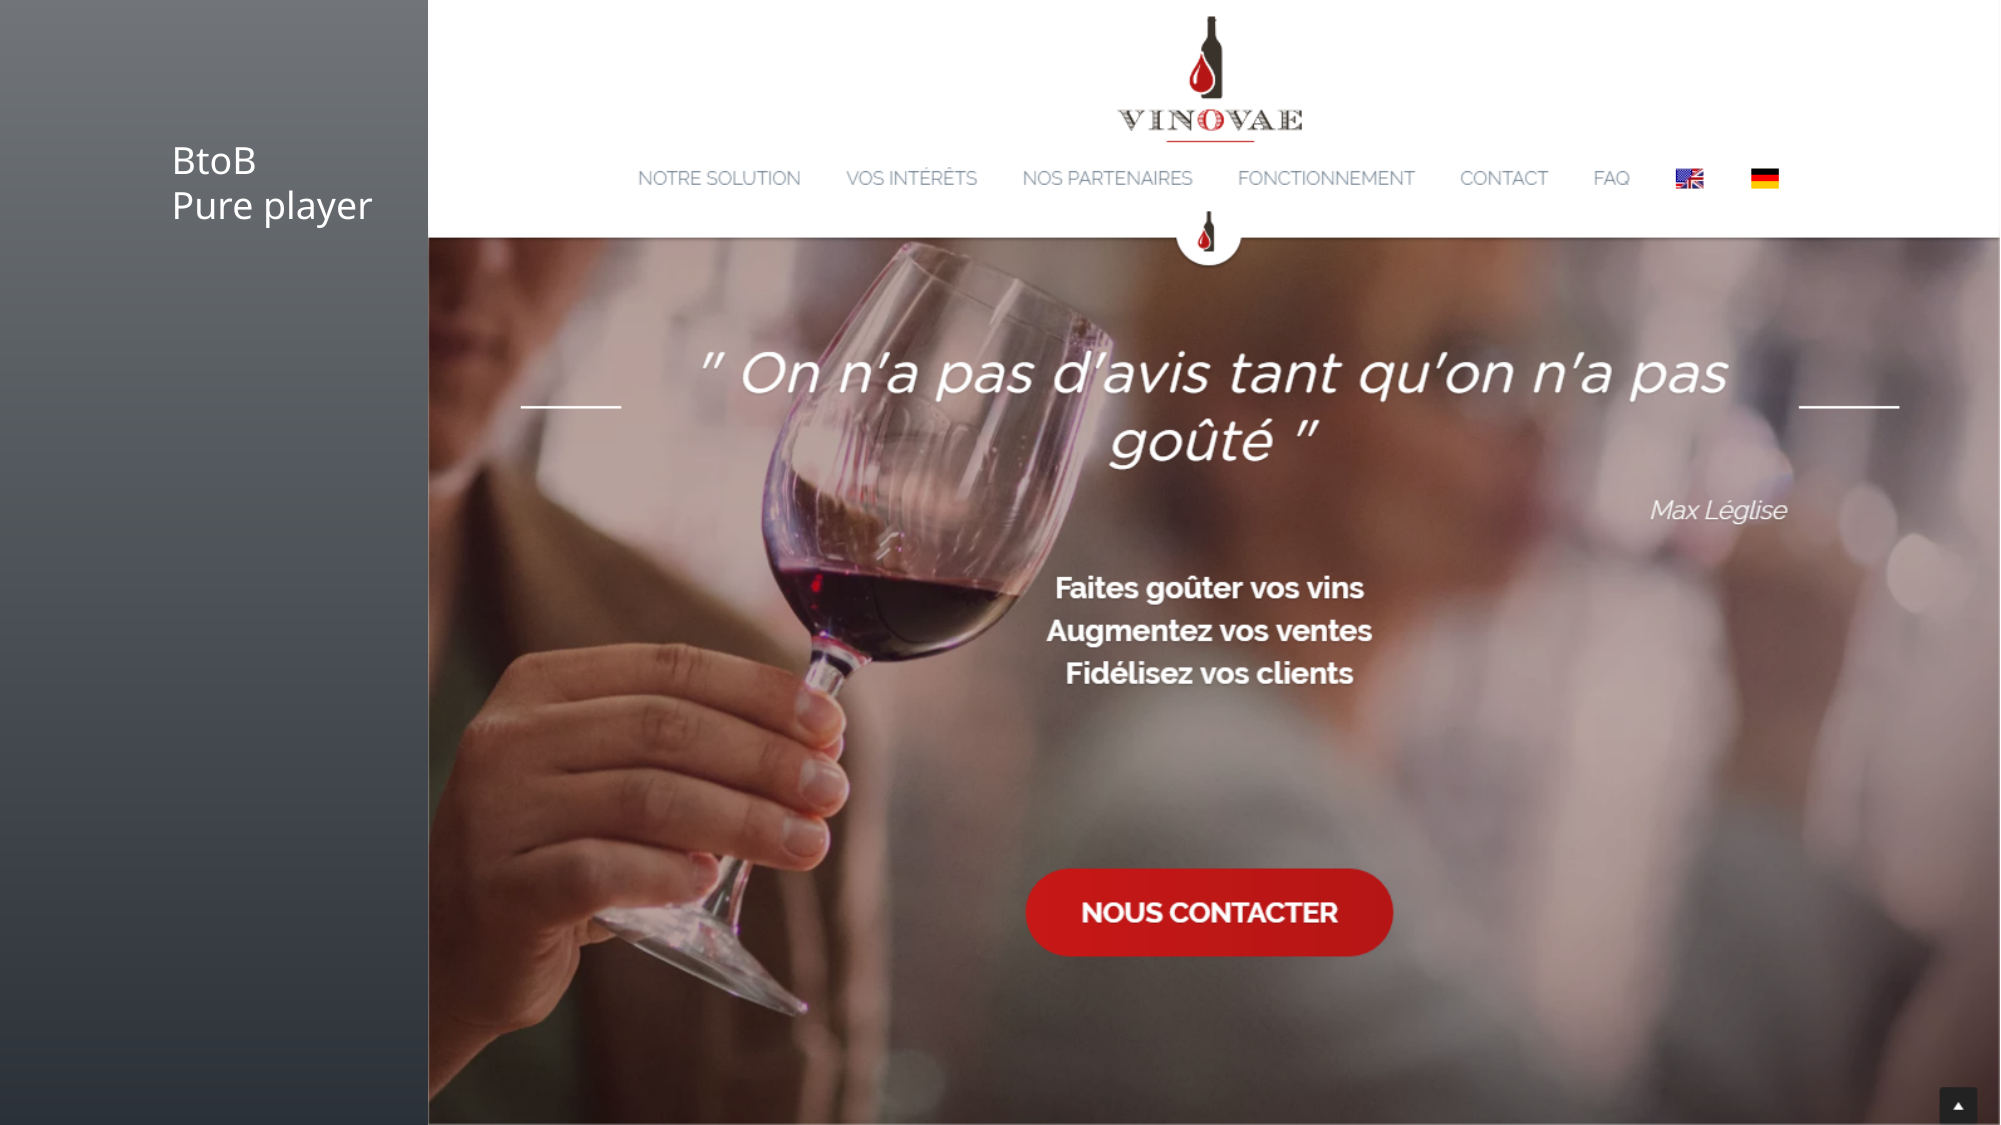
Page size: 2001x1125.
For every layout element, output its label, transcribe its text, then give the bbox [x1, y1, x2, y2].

text_box BtoB Pure player [156, 129, 389, 235]
picture [427, 0, 2000, 1125]
